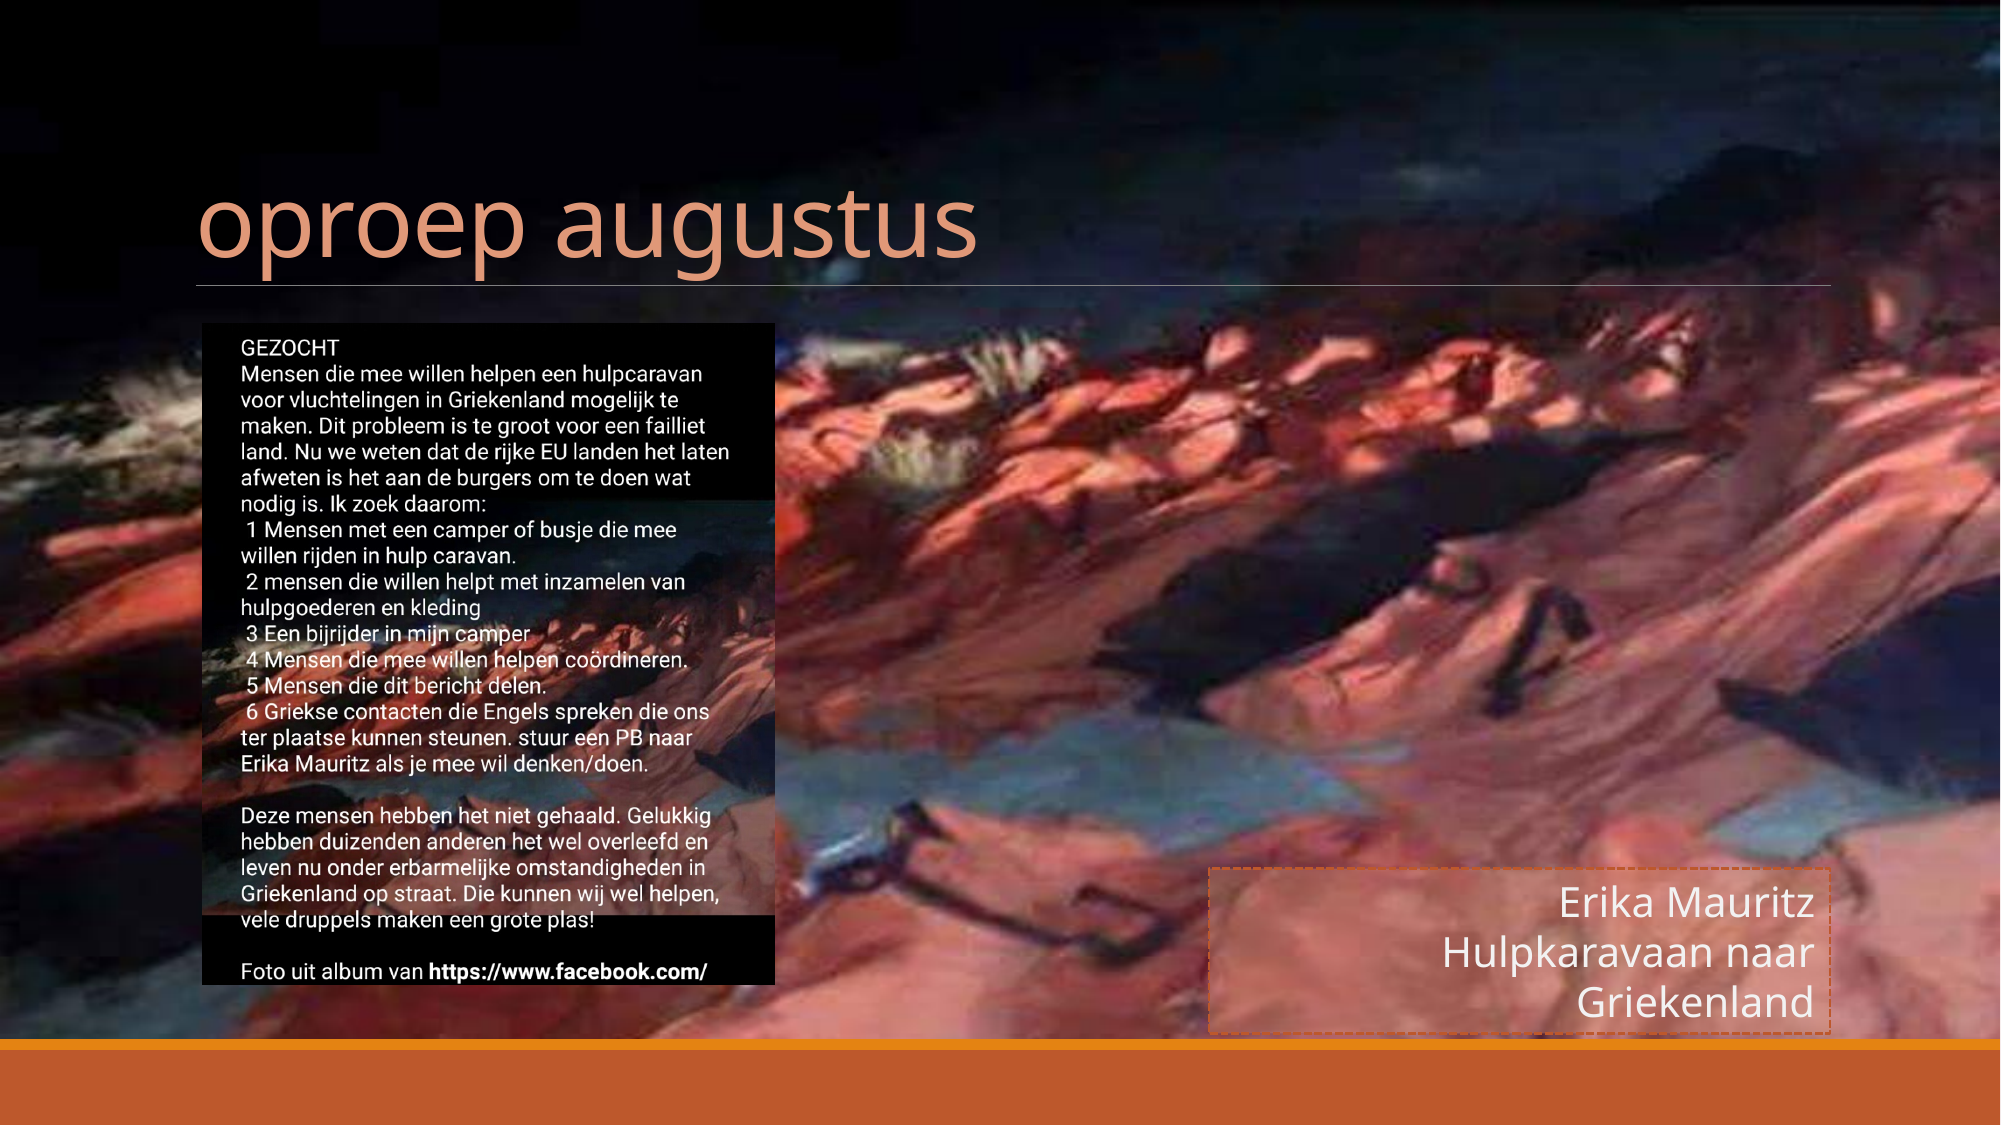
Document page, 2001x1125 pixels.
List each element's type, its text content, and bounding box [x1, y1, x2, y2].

picture [0, 0, 2001, 1125]
title oproep augustus [180, 47, 1830, 285]
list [202, 323, 775, 986]
text_box Erika Mauritz Hulpkaravaan naar Griekenland [1208, 867, 1831, 1035]
